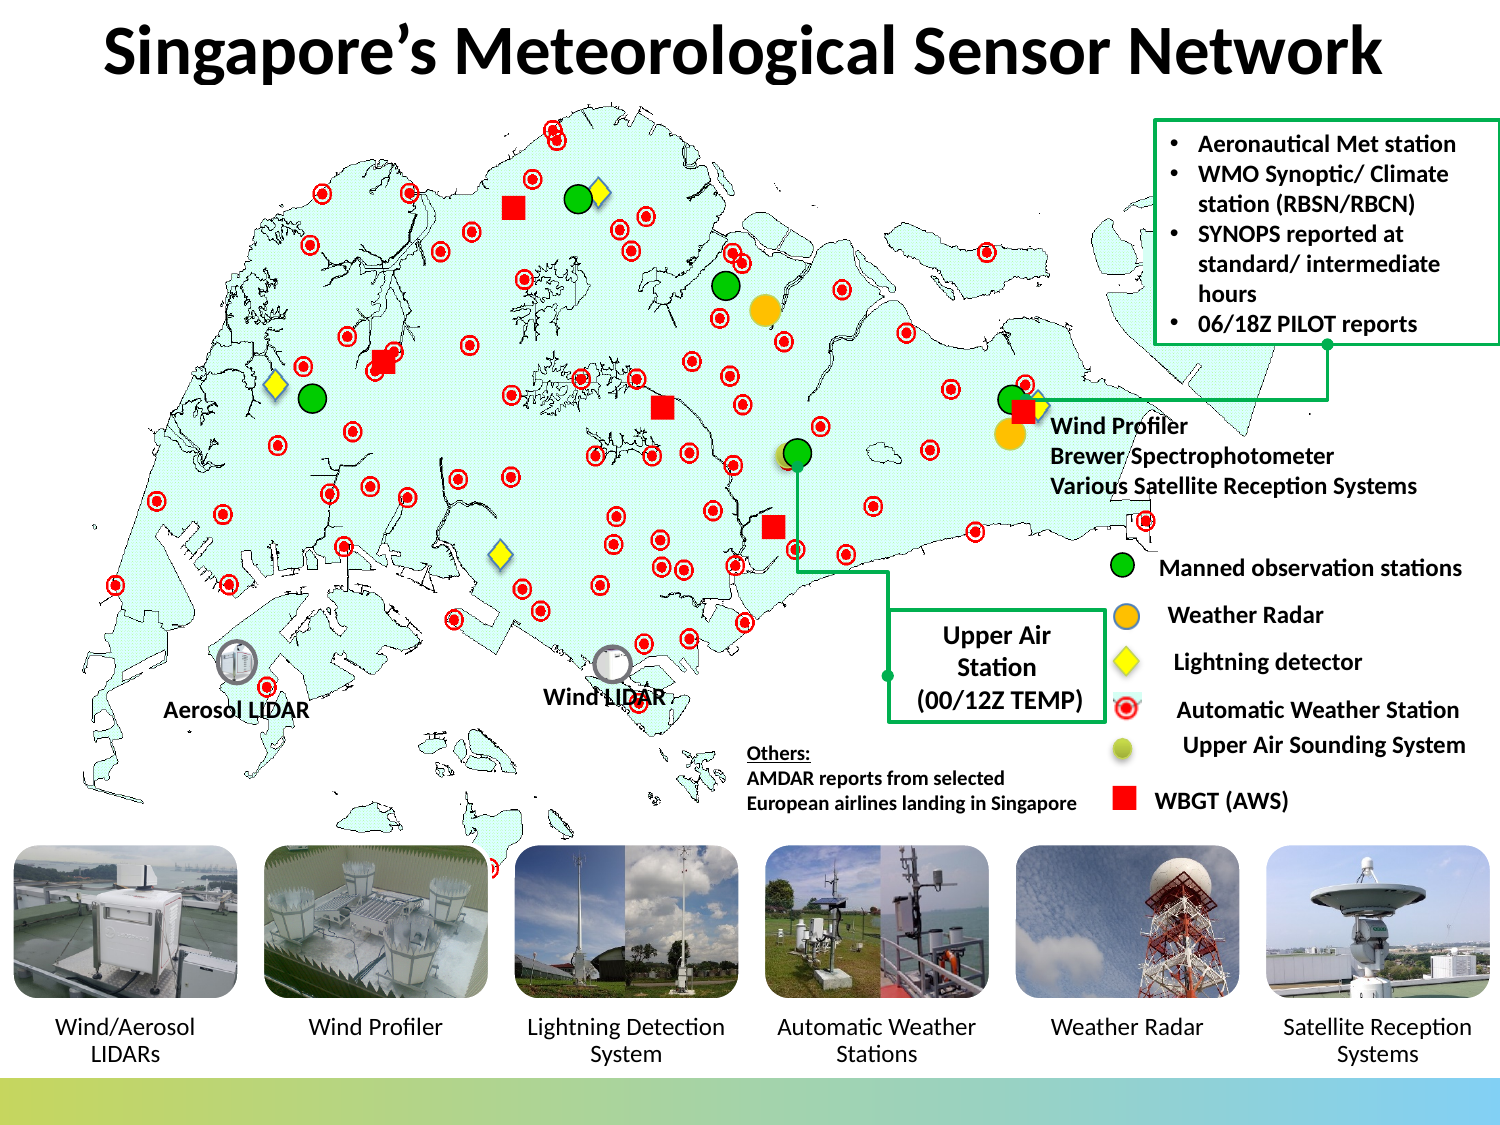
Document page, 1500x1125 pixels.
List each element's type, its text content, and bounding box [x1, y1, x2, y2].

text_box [1110, 544, 1500, 768]
text_box Aeronautical Met station WMO Synoptic/ Climate station (RBSN/RBCN) SYNOPS reported at standard/ intermediate hours 06/18Z PILOT reports [1338, 120, 1500, 345]
text_box Singapore’s Meteorological Sensor Network Singapore [23, 0, 1481, 99]
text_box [1025, 347, 1328, 400]
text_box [738, 526, 947, 618]
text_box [10, 712, 1493, 1125]
text_box Wind Profiler Brewer Spectrophotometer Various Satellite Reception Systems [1338, 402, 1500, 507]
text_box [76, 85, 1334, 710]
